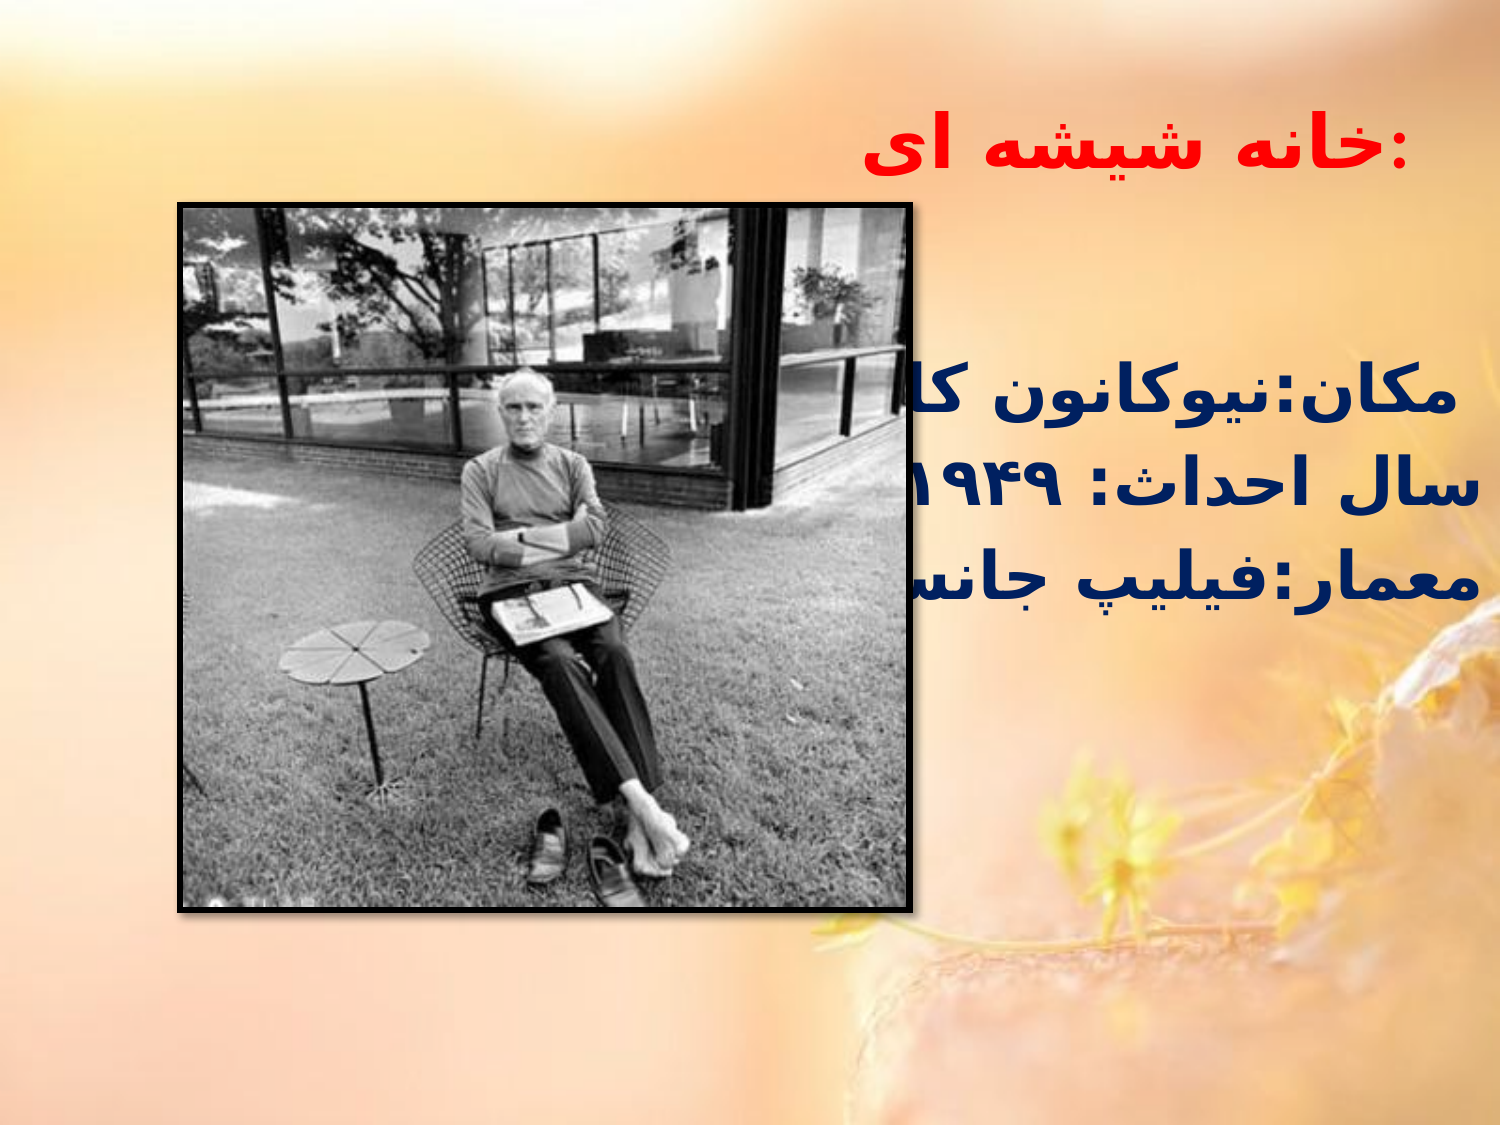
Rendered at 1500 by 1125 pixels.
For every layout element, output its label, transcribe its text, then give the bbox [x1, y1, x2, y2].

picture [182, 207, 907, 907]
title خانه شیشه ای: [75, 45, 1425, 233]
list مکان:نیوکانون کانکتیکات سال احداث: ۱۹۴۹ معمار:فیلیپ جانسون [150, 338, 1500, 1081]
